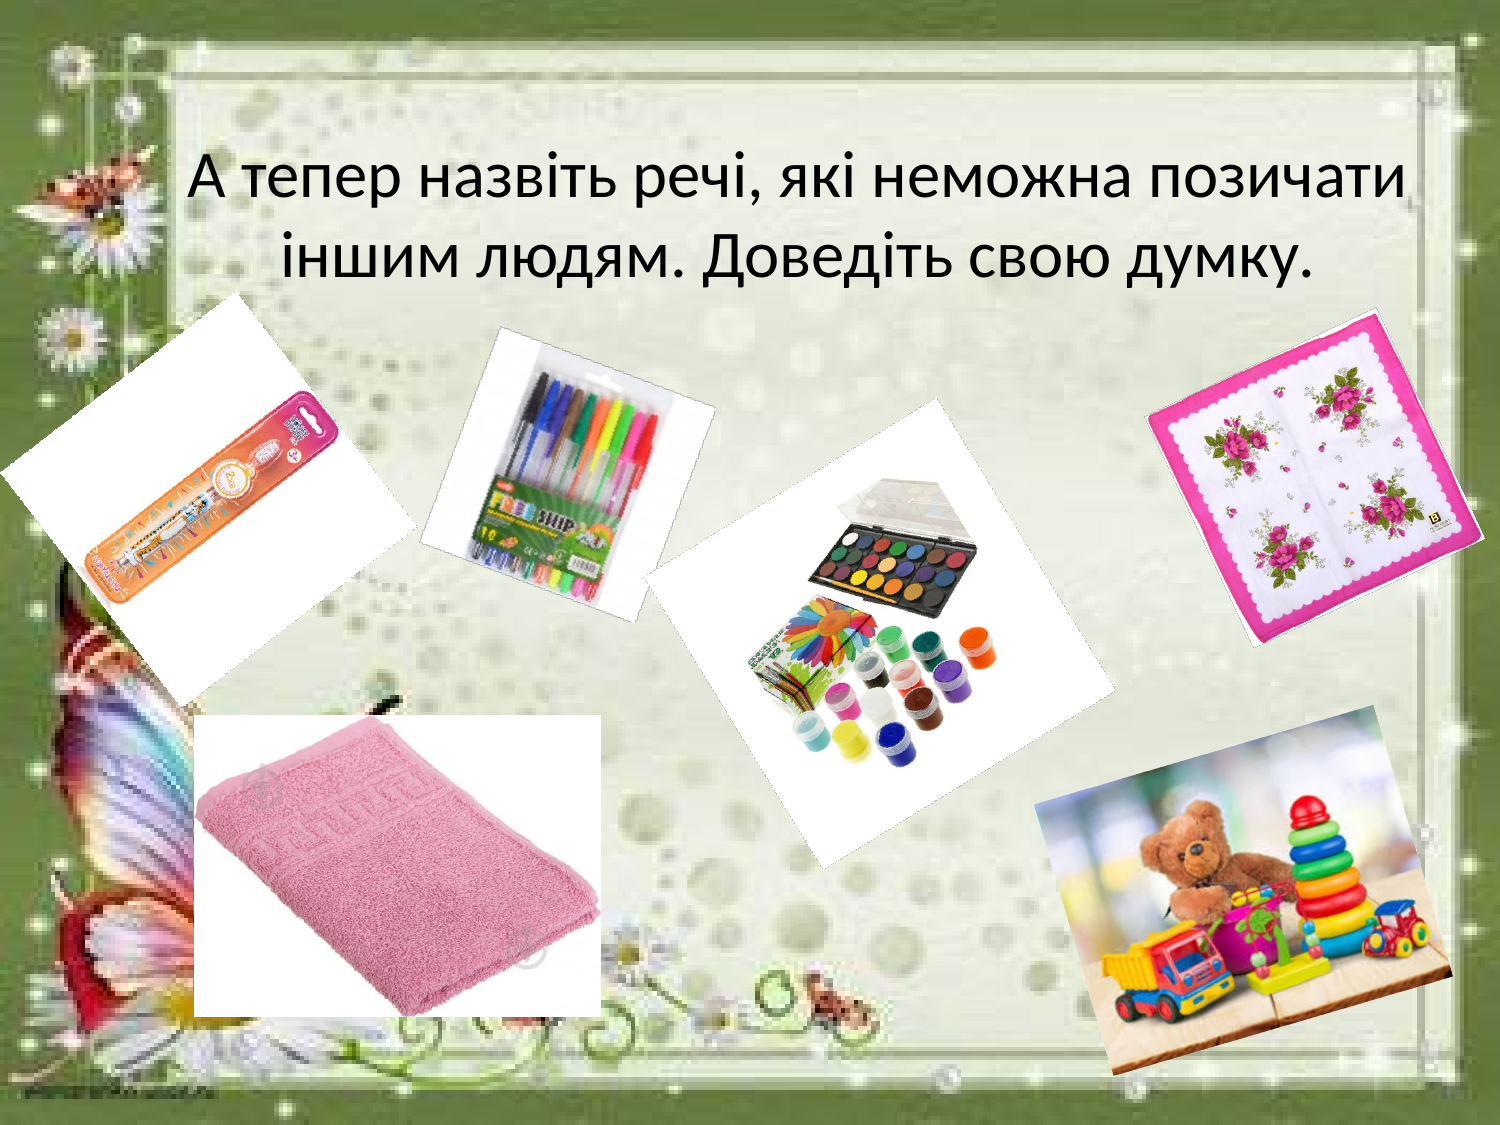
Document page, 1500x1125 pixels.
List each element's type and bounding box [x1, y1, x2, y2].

list [1065, 747, 1421, 1032]
picture [0, 0, 1500, 1125]
